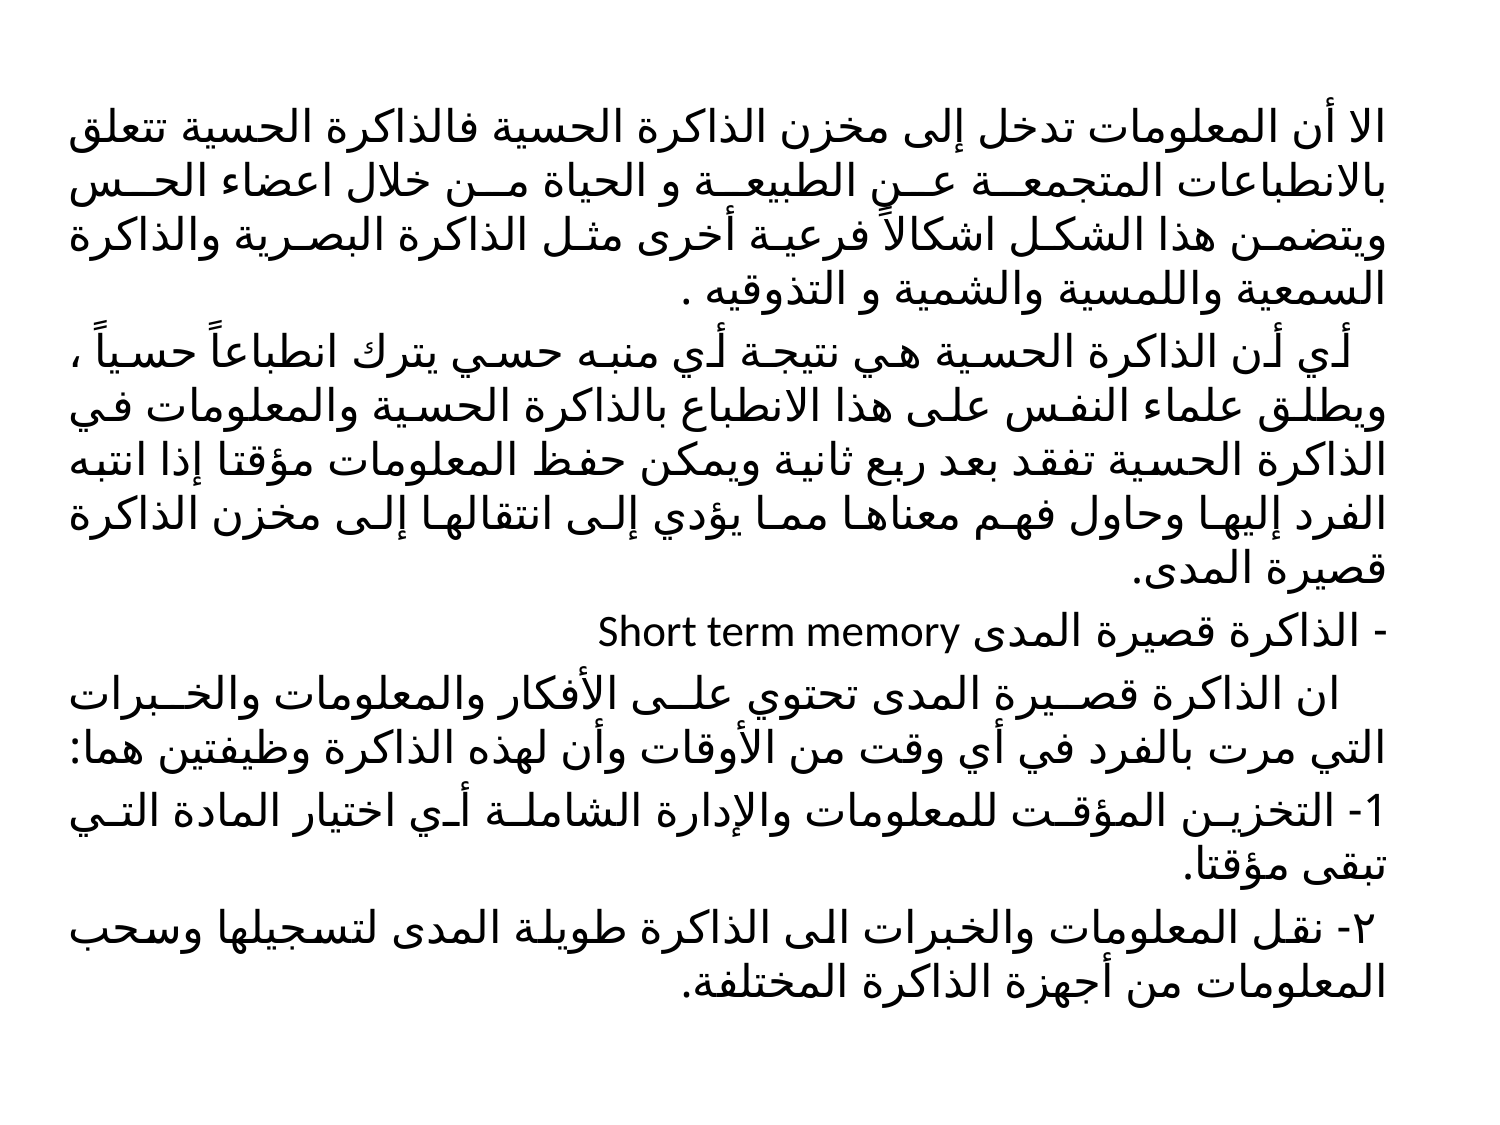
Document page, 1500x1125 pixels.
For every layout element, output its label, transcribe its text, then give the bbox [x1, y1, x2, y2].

list الا أن المعلومات تدخل إلى مخزن الذاكرة الحسية فالذاكرة الحسية تتعلق بالانطباعات المتجمعة عن الطبيعة و الحياة من خلال اعضاء الحس ويتضمن هذا الشكل اشكالاً فرعية أخرى مثل الذاكرة البصرية والذاكرة السمعية واللمسية والشمية و التذوقيه . أي أن الذاكرة الحسية هي نتيجة أي منبه حسي يترك انطباعاً حسياً ، ويطلق علماء النفس على هذا الانطباع بالذاكرة الحسية والمعلومات في الذاكرة الحسية تفقد بعد ربع ثانية ويمكن حفظ المعلومات مؤقتا إذا انتبه الفرد إليها وحاول فهم معناها مما يؤدي إلى انتقالها إلى مخزن الذاكرة قصيرة المدى. - الذاكرة قصيرة المدى Short term memory ان الذاكرة قصيرة المدى تحتوي على الأفكار والمعلومات والخبرات التي مرت بالفرد في أي وقت من الأوقات وأن لهذه الذاكرة وظيفتين هما: 1- التخزين المؤقت للمعلومات والإدارة الشاملة أي اختيار المادة التي تبقى مؤقتا. ۲- نقل المعلومات والخبرات الى الذاكرة طويلة المدى لتسجيلها وسحب المعلومات من أجهزة الذاكرة المختلفة. [53, 90, 1404, 1035]
